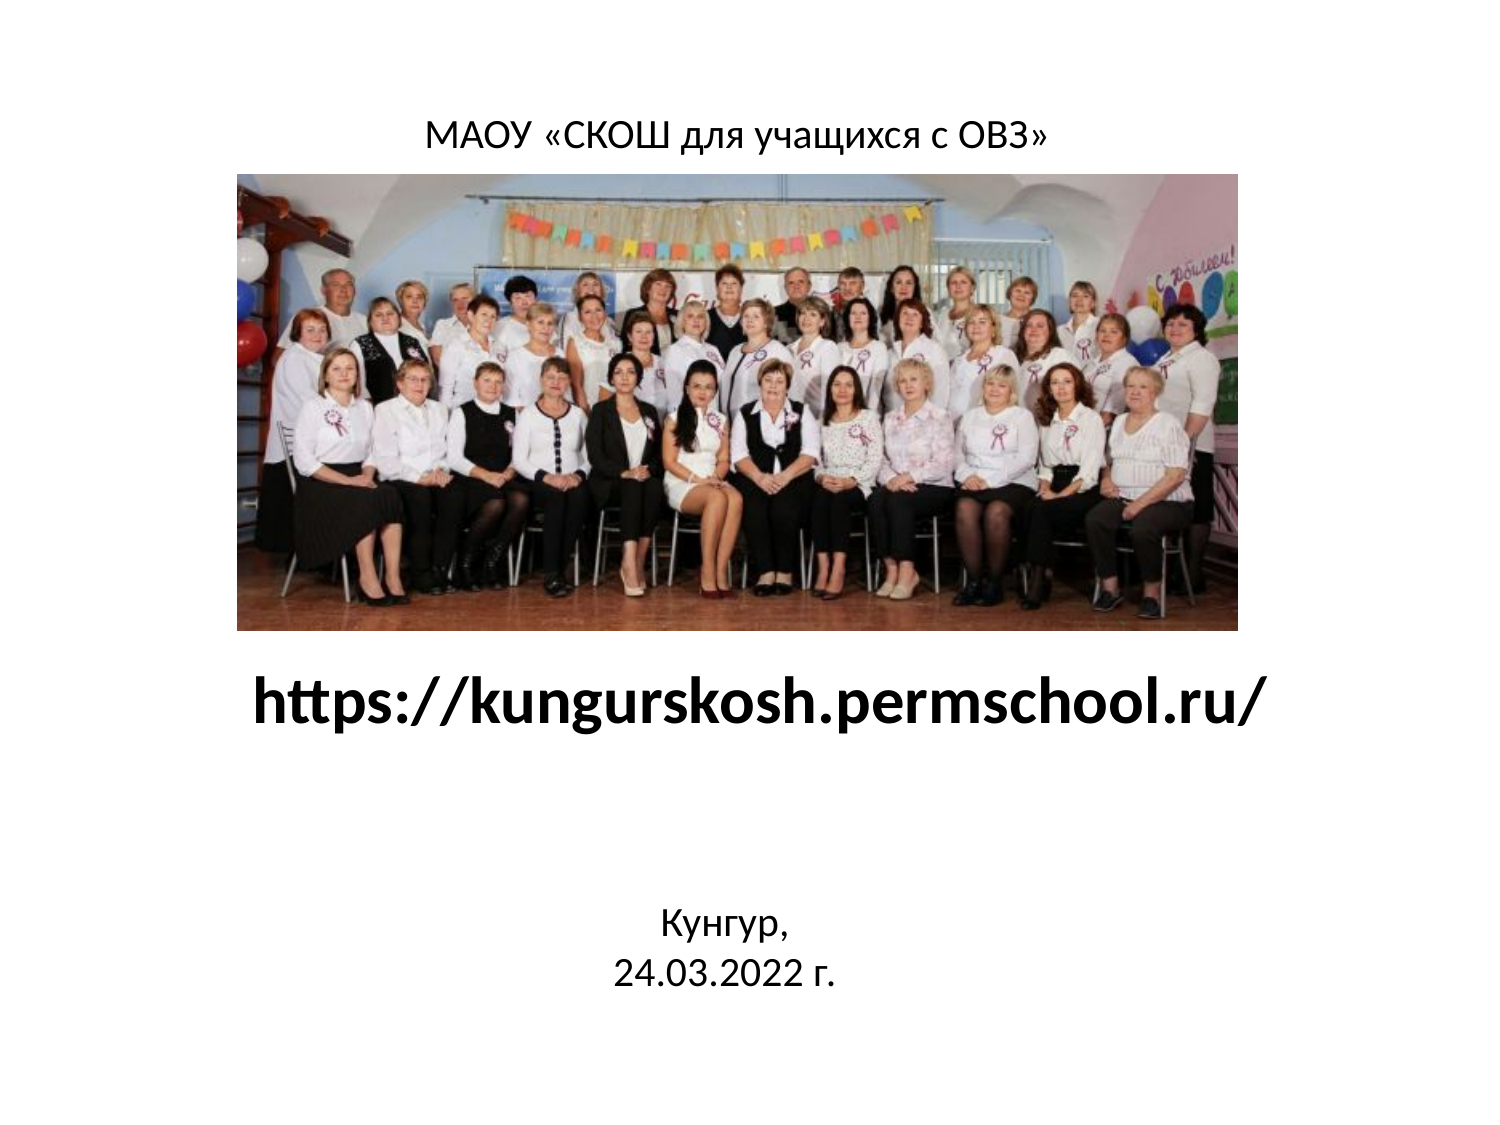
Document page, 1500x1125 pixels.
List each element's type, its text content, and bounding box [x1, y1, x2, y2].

text_box https://kungurskosh.permschool.ru/ [237, 649, 1313, 745]
text_box МАОУ «СКОШ для учащихся с ОВЗ» [399, 49, 1075, 165]
picture [237, 174, 1238, 632]
subtitle Кунгур, 24.03.2022 г. [575, 887, 875, 975]
